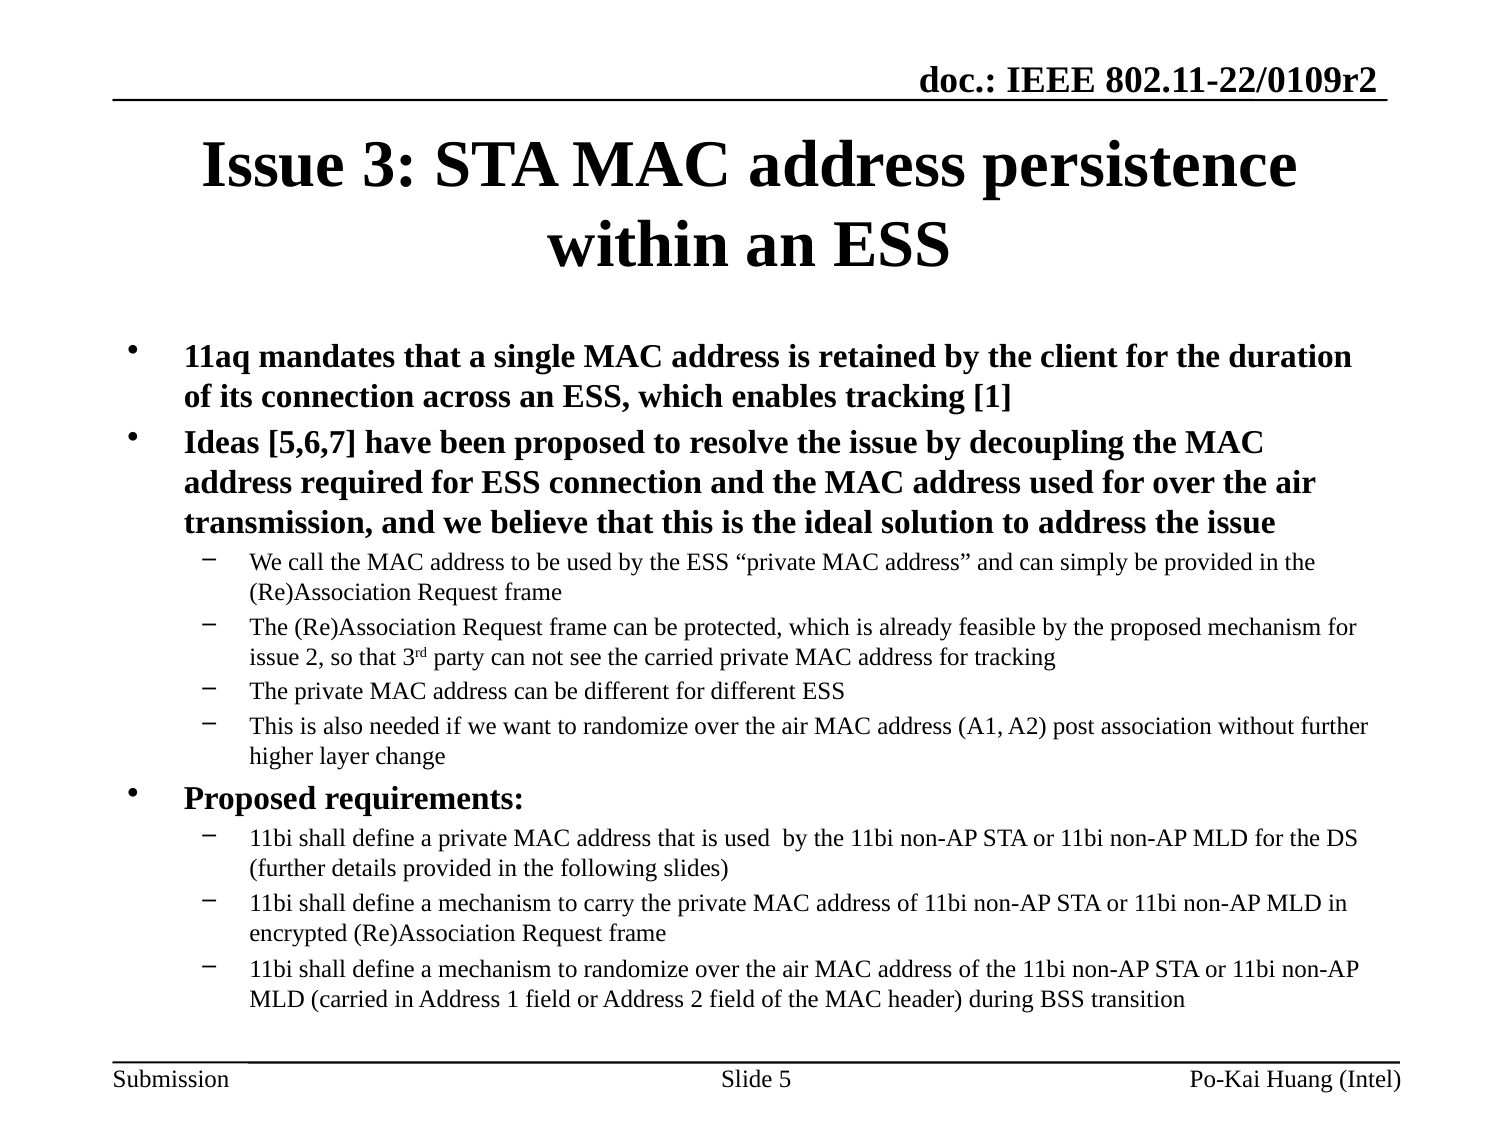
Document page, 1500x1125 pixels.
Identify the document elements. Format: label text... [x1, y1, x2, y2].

footer Po-Kai Huang (Intel) [1186, 1061, 1402, 1093]
list 11aq mandates that a single MAC address is retained by the client for the duration of its connection across an ESS, which enables tracking [1] Ideas [5,6,7] have been proposed to resolve the issue by decoupling the MAC address required for ESS connection and the MAC address used for over the air transmission, and we believe that this is the ideal solution to address the issue We call the MAC address to be used by the ESS “private MAC address” and can simply be provided in the (Re)Association Request frame The (Re)Association Request frame can be protected, which is already feasible by the proposed mechanism for issue 2, so that 3rd party can not see the carried private MAC address for tracking The private MAC address can be different for different ESS This is also needed if we want to randomize over the air MAC address (A1, A2) post association without further higher layer change Proposed requirements: 11bi shall define a private MAC address that is used by the 11bi non-AP STA or 11bi non-AP MLD for the DS (further details provided in the following slides) 11bi shall define a mechanism to carry the private MAC address of 11bi non-AP STA or 11bi non-AP MLD in encrypted (Re)Association Request frame 11bi shall define a mechanism to randomize over the air MAC address of the 11bi non-AP STA or 11bi non-AP MLD (carried in Address 1 field or Address 2 field of the MAC header) during BSS transition [112, 326, 1388, 1002]
slide_number Slide 5 [712, 1061, 800, 1093]
title Issue 3: STA MAC address persistence within an ESS [112, 112, 1388, 288]
